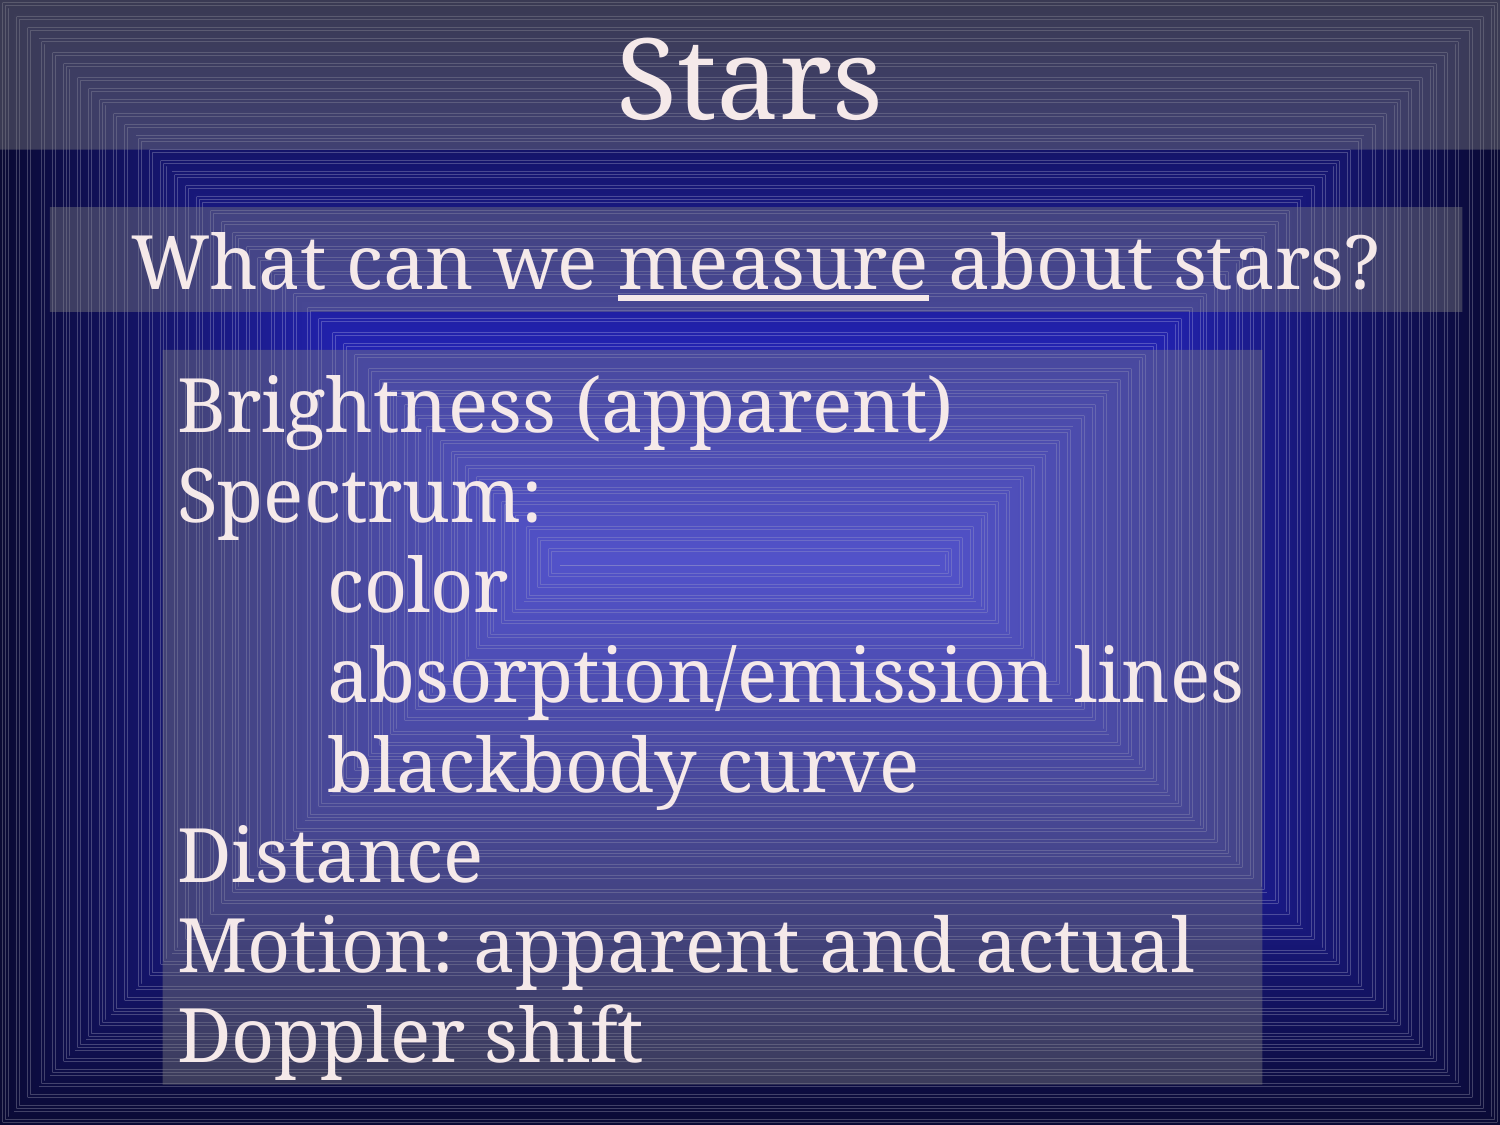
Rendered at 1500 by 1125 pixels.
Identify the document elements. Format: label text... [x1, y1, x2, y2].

text_box Stars [0, 0, 1500, 150]
text_box Brightness (apparent) Spectrum: color absorption/emission lines blackbody curve Distance Motion: apparent and actual Doppler shift [162, 349, 1263, 1085]
text_box What can we measure about stars? [49, 207, 1463, 312]
